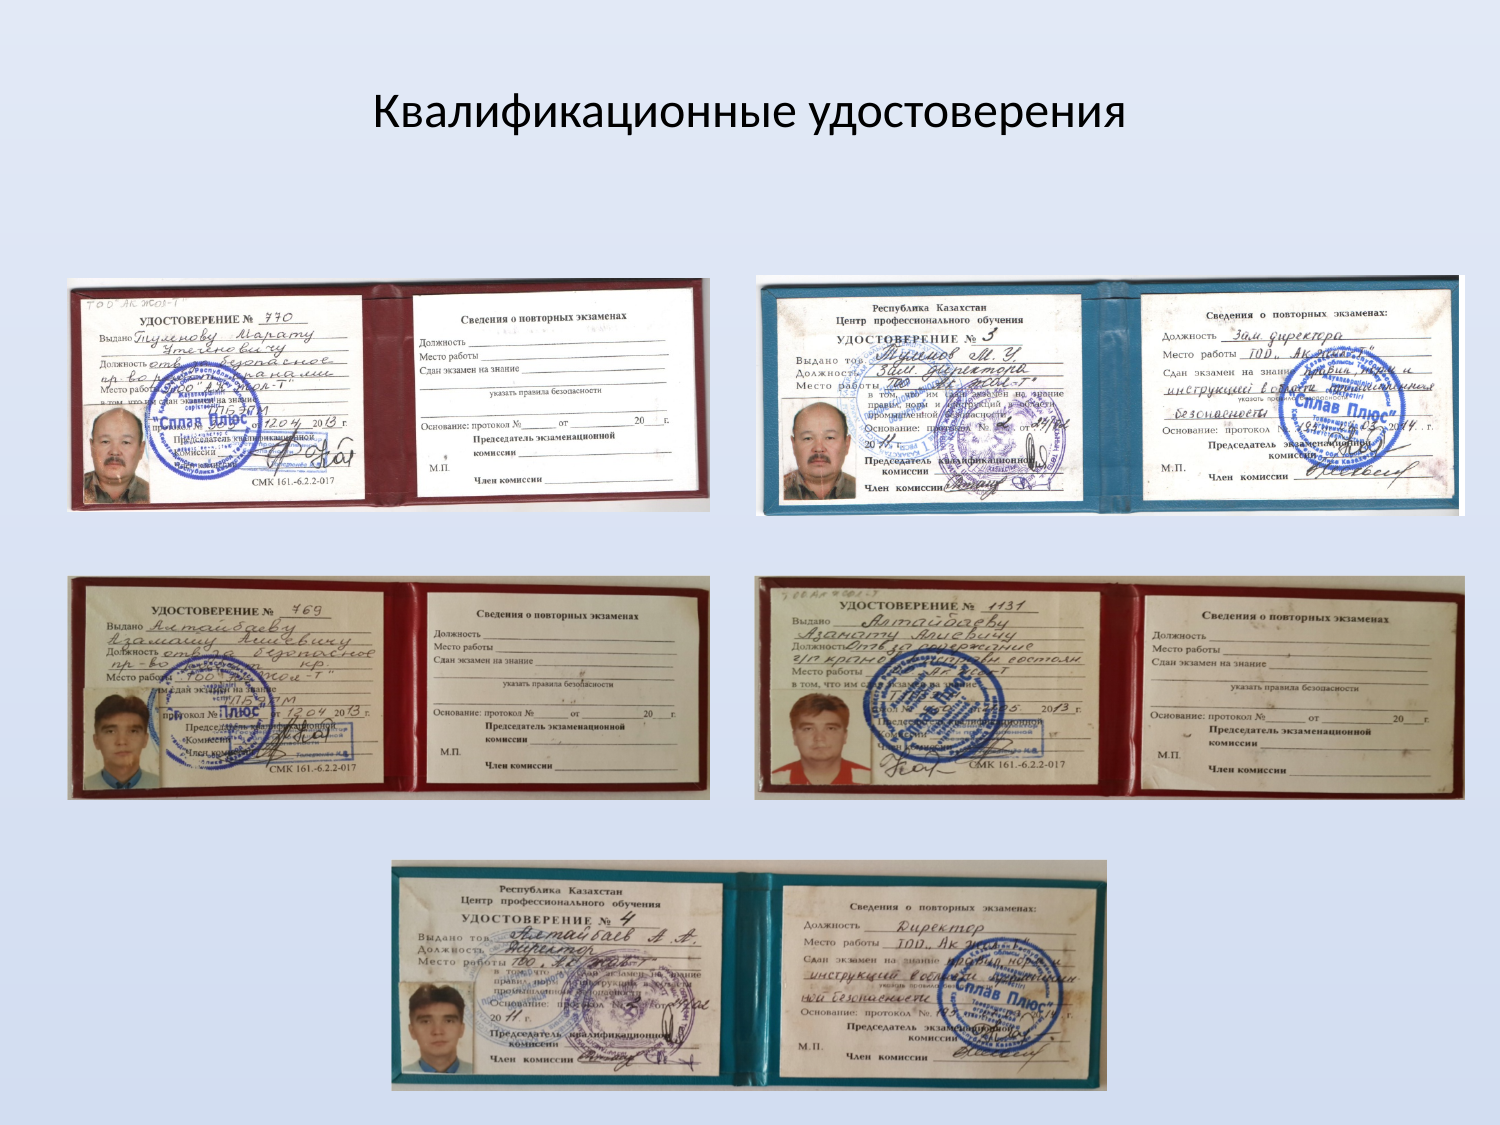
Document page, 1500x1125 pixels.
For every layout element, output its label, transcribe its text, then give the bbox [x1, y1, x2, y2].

picture [67, 275, 1466, 1125]
title Квалификационные удостоверения [75, 45, 1425, 170]
